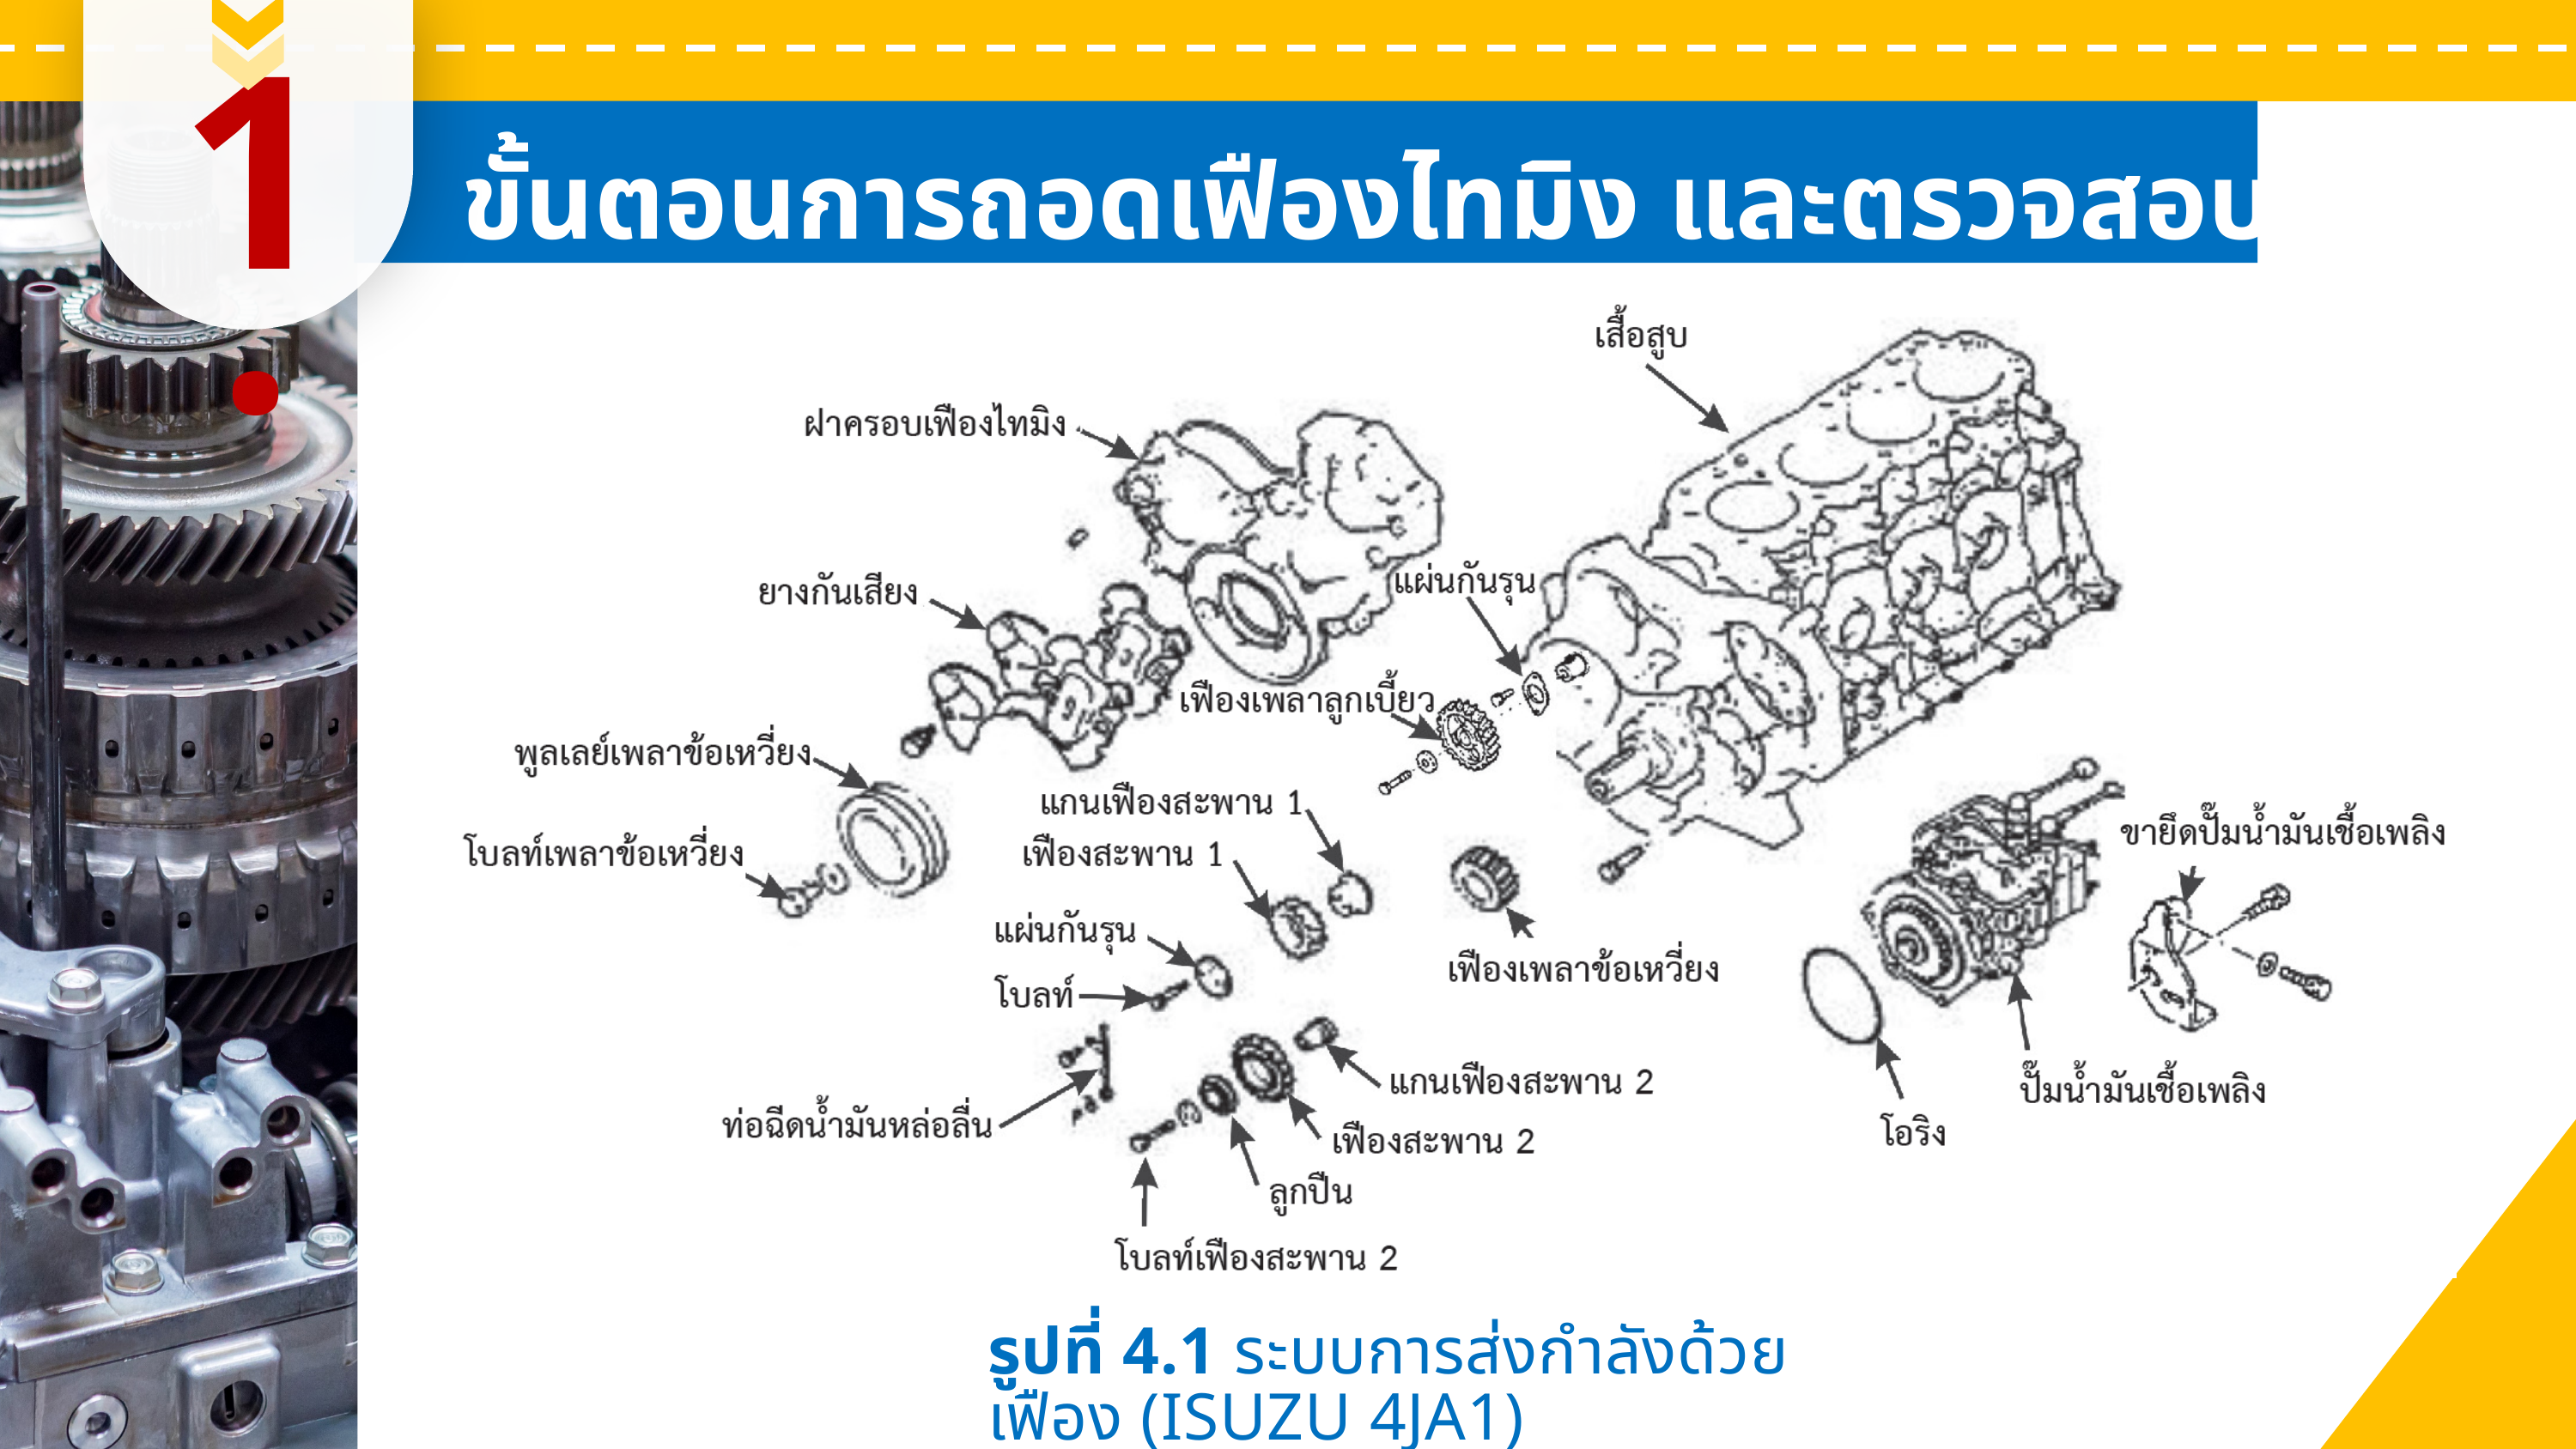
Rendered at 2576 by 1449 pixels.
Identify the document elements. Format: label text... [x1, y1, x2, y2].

text_box รูปที่ 4.1 ระบบการส่งกำลังด้วยเฟือง (ISUZU 4JA1) [987, 1320, 1901, 1399]
picture [452, 294, 2457, 1278]
picture [0, 101, 358, 1449]
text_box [83, 0, 2427, 371]
